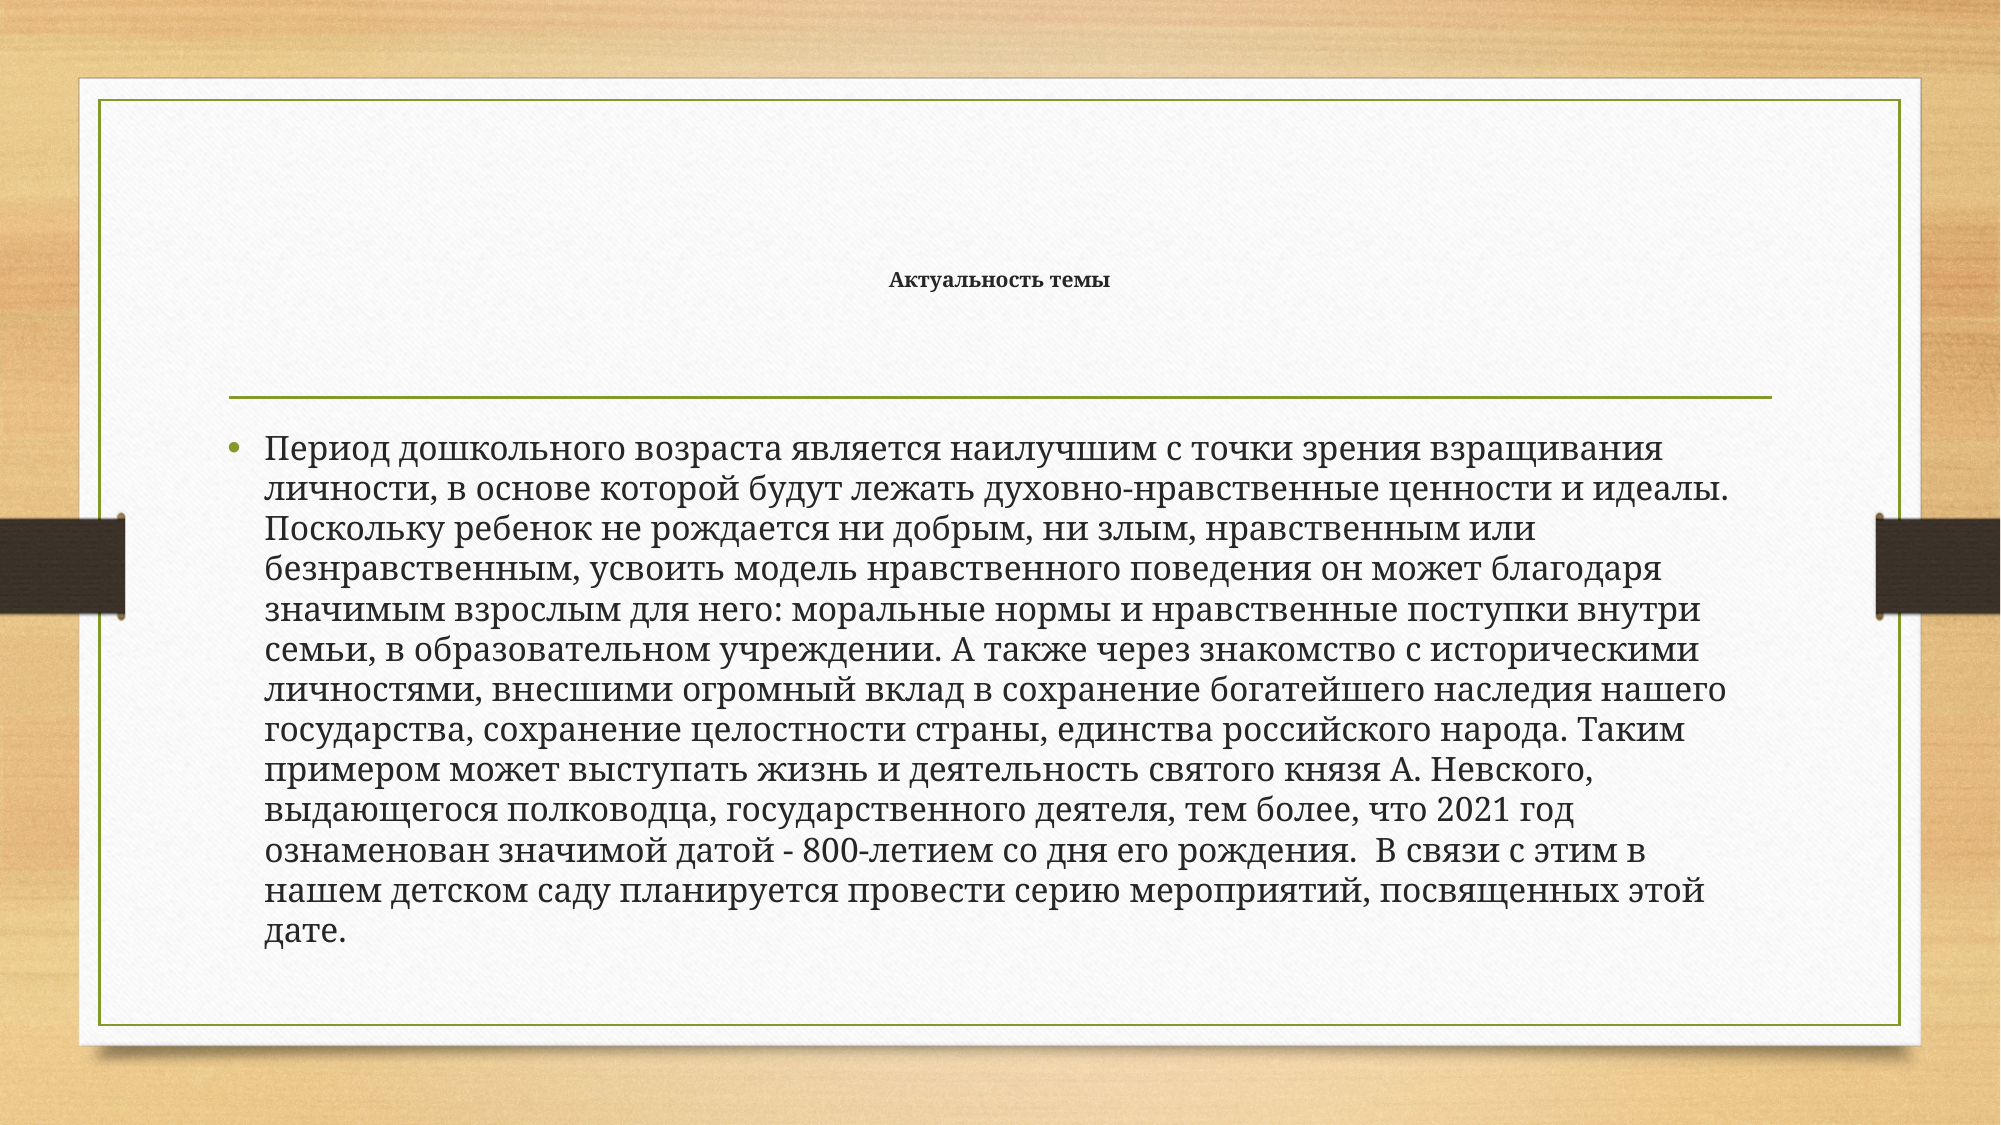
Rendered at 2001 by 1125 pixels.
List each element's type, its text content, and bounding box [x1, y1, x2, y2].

picture [0, 0, 2001, 1125]
title Актуальность темы [212, 257, 1788, 325]
list Период дошкольного возраста является наилучшим с точки зрения взращивания личности, в основе которой будут лежать духовно-нравственные ценности и идеалы. Поскольку ребенок не рождается ни добрым, ни злым, нравственным или безнравственным, усвоить модель нравственного поведения он может благодаря значимым взрослым для него: моральные нормы и нравственные поступки внутри семьи, в образовательном учреждении. А также через знакомство с историческими личностями, внесшими огромный вклад в сохранение богатейшего наследия нашего государства, сохранение целостности страны, единства российского народа. Таким примером может выступать жизнь и деятельность святого князя А. Невского, выдающегося полководца, государственного деятеля, тем более, что 2021 год ознаменован значимой датой - 800-летием со дня его рождения. В связи с этим в нашем детском саду планируется провести серию мероприятий, посвященных этой дате. [212, 419, 1788, 964]
